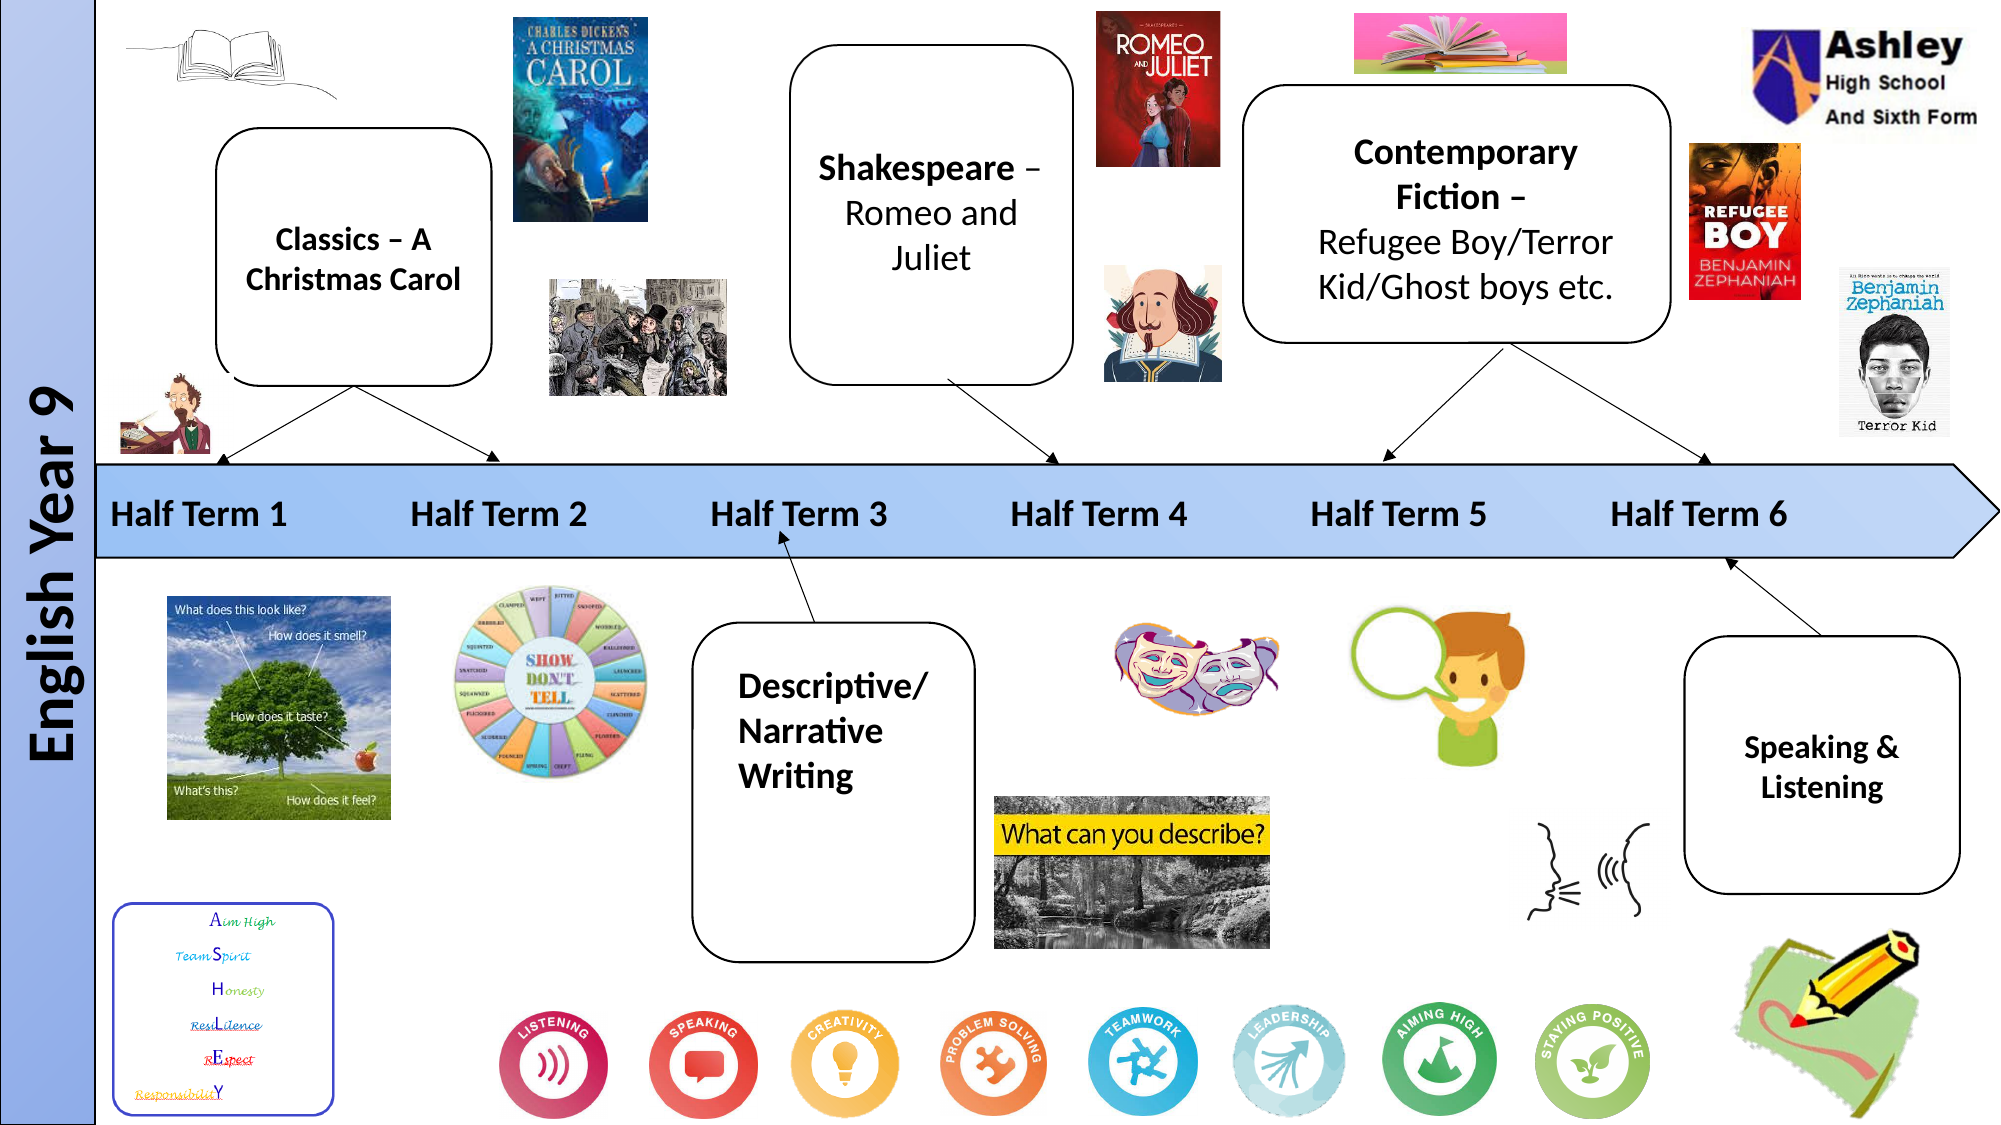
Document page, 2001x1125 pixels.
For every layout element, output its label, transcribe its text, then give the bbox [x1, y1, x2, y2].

picture [1081, 615, 1312, 726]
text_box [947, 378, 1060, 465]
picture [1354, 13, 1567, 74]
picture [167, 596, 391, 820]
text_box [1509, 342, 1712, 465]
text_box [1382, 348, 1504, 462]
picture [549, 279, 727, 396]
picture [513, 17, 648, 223]
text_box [216, 385, 354, 465]
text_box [779, 530, 815, 623]
picture [940, 1010, 1047, 1116]
text_box [1242, 84, 1672, 344]
picture [1839, 267, 1950, 437]
picture [1382, 1002, 1497, 1116]
picture [994, 796, 1270, 949]
picture [1509, 808, 1671, 930]
text_box English Year 9 [0, 0, 96, 1125]
picture [779, 998, 915, 1124]
picture [1088, 1007, 1198, 1116]
picture [451, 584, 648, 783]
picture [513, 55, 518, 66]
text_box Classics – A Christmas Carol [215, 127, 493, 385]
picture [110, 899, 337, 1119]
picture [1339, 562, 1557, 779]
text_box Descriptive/ Narrative Writing [723, 653, 949, 849]
picture [1226, 998, 1355, 1124]
picture [649, 1010, 758, 1119]
picture [1104, 265, 1222, 382]
picture [1096, 11, 1221, 167]
text_box [691, 621, 976, 964]
picture [1691, 852, 1994, 1125]
picture [103, 373, 234, 454]
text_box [353, 385, 500, 462]
picture [126, 2, 337, 123]
picture [789, 44, 1074, 386]
text_box Contemporary Fiction – Refugee Boy/Terror Kid/Ghost boys etc. [1300, 119, 1632, 315]
text_box Speaking & Listening [1683, 635, 1961, 896]
text_box Half Term 1 Half Term 2 Half Term 3 Half Term 4 Half Term 5 Half Term 6 [94, 463, 2000, 559]
picture [1689, 27, 1977, 300]
picture [1535, 1004, 1650, 1119]
picture [499, 1010, 608, 1119]
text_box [1724, 557, 1823, 637]
